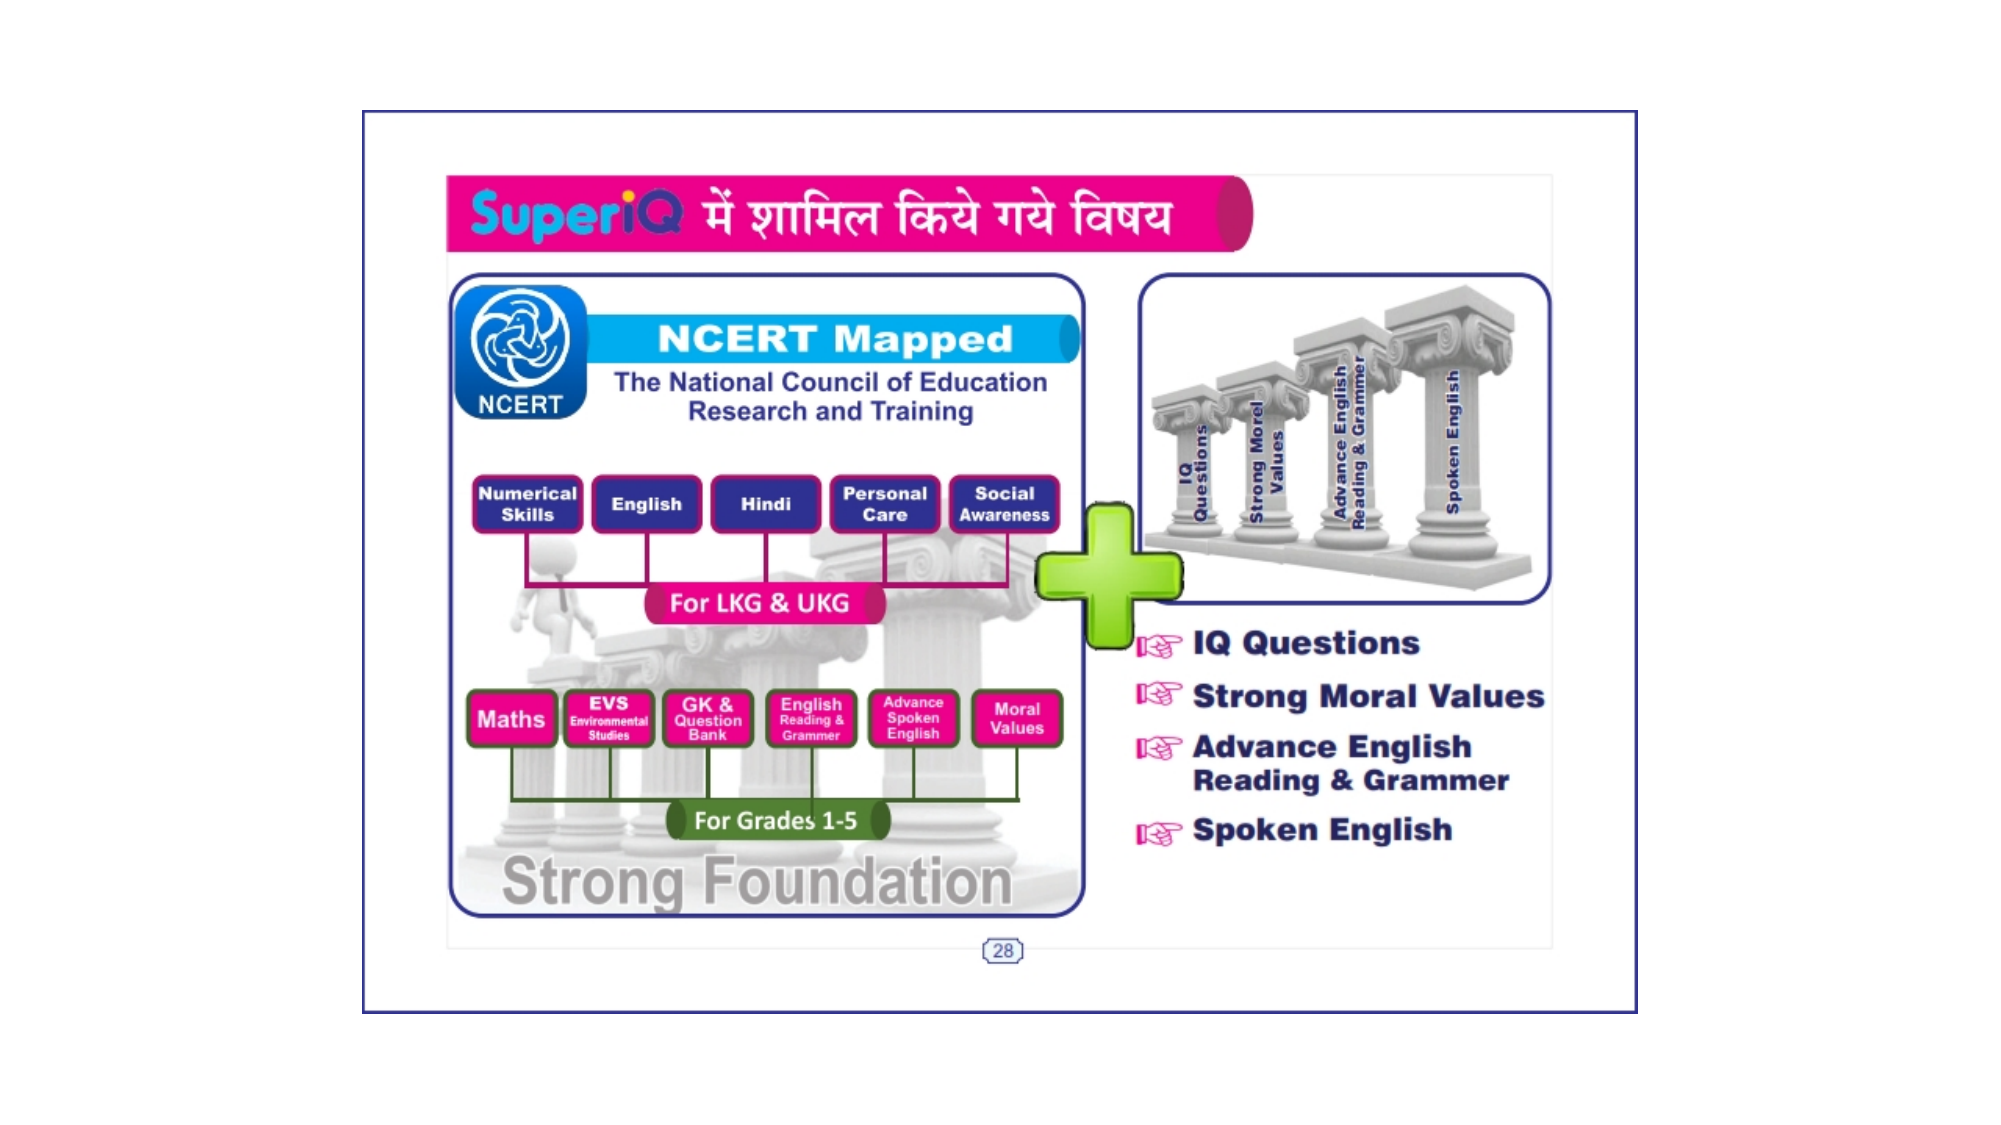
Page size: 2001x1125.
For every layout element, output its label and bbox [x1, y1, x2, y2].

picture [362, 110, 1638, 1015]
